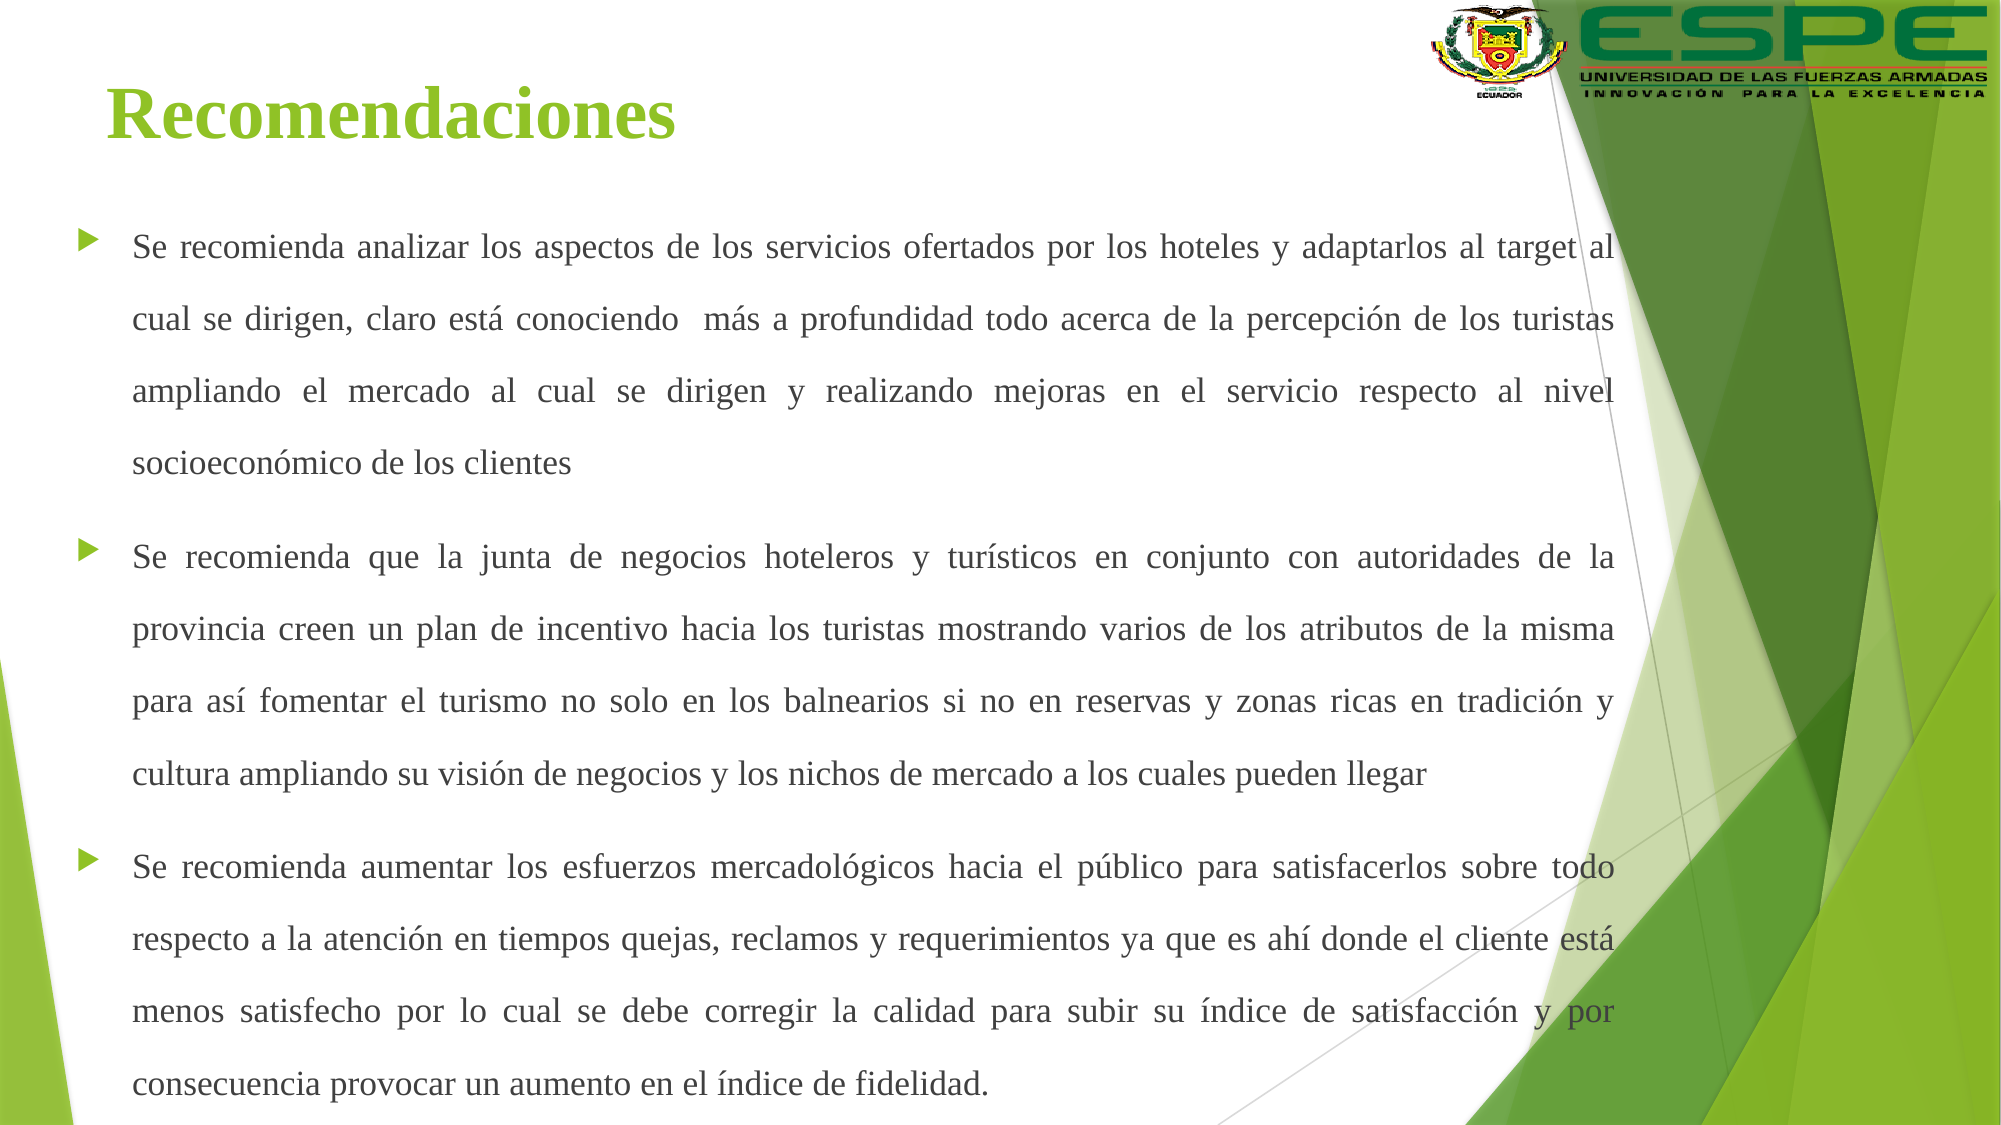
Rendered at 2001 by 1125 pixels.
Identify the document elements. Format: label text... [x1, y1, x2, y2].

picture [1419, 0, 2000, 101]
title Recomendaciones [91, 56, 1503, 185]
list Se recomienda analizar los aspectos de los servicios ofertados por los hoteles y adaptarlos al target al cual se dirigen, claro está conociendo más a profundidad todo acerca de la percepción de los turistas ampliando el mercado al cual se dirigen y realizando mejoras en el servicio respecto al nivel socioeconómico de los clientes Se recomienda que la junta de negocios hoteleros y turísticos en conjunto con autoridades de la provincia creen un plan de incentivo hacia los turistas mostrando varios de los atributos de la misma para así fomentar el turismo no solo en los balnearios si no en reservas y zonas ricas en tradición y cultura ampliando su visión de negocios y los nichos de mercado a los cuales pueden llegar Se recomienda aumentar los esfuerzos mercadológicos hacia el público para satisfacerlos sobre todo respecto a la atención en tiempos quejas, reclamos y requerimientos ya que es ahí donde el cliente está menos satisfecho por lo cual se debe corregir la calidad para subir su índice de satisfacción y por consecuencia provocar un aumento en el índice de fidelidad. [60, 185, 1631, 1006]
